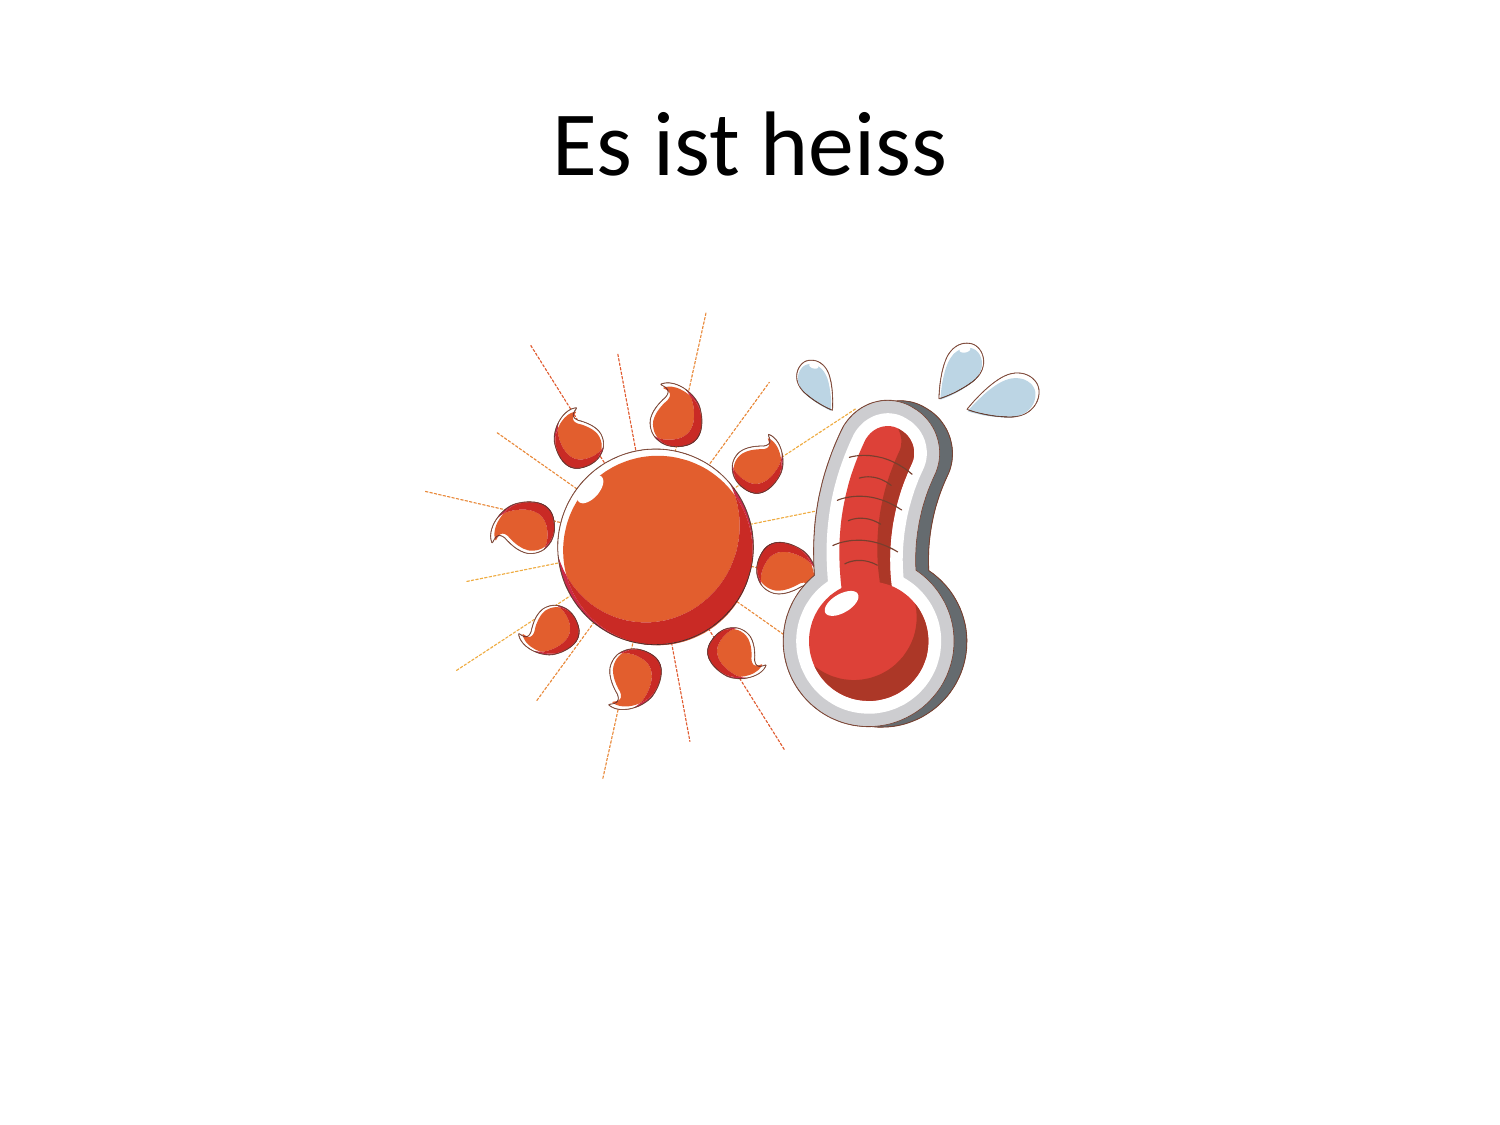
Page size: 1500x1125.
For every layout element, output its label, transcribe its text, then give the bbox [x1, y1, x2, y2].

title Es ist heiss [75, 45, 1425, 233]
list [424, 312, 1040, 780]
